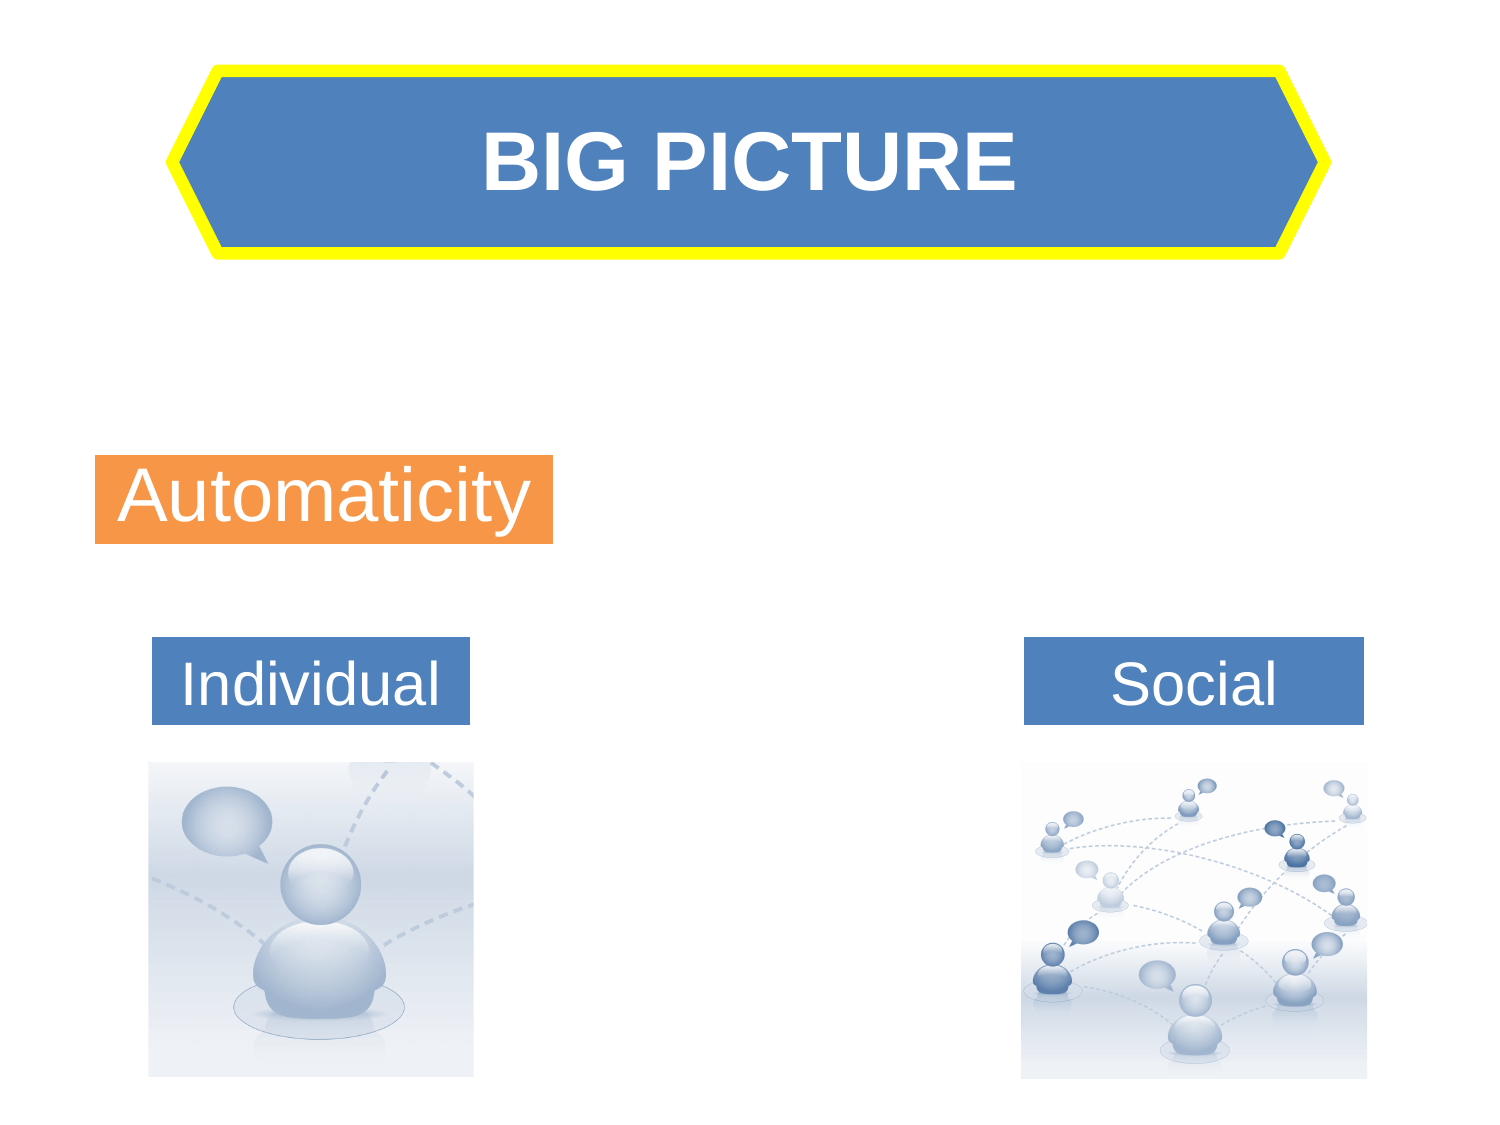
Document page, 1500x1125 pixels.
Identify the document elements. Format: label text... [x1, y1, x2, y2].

text_box Automaticity [91, 452, 556, 548]
text_box Individual [148, 633, 474, 729]
text_box Social [1021, 633, 1368, 729]
text_box [199, 216, 1298, 254]
text_box BIG PICTURE [0, 99, 1500, 216]
picture [148, 761, 474, 1077]
picture [1020, 761, 1368, 1081]
text_box [203, 70, 1294, 99]
